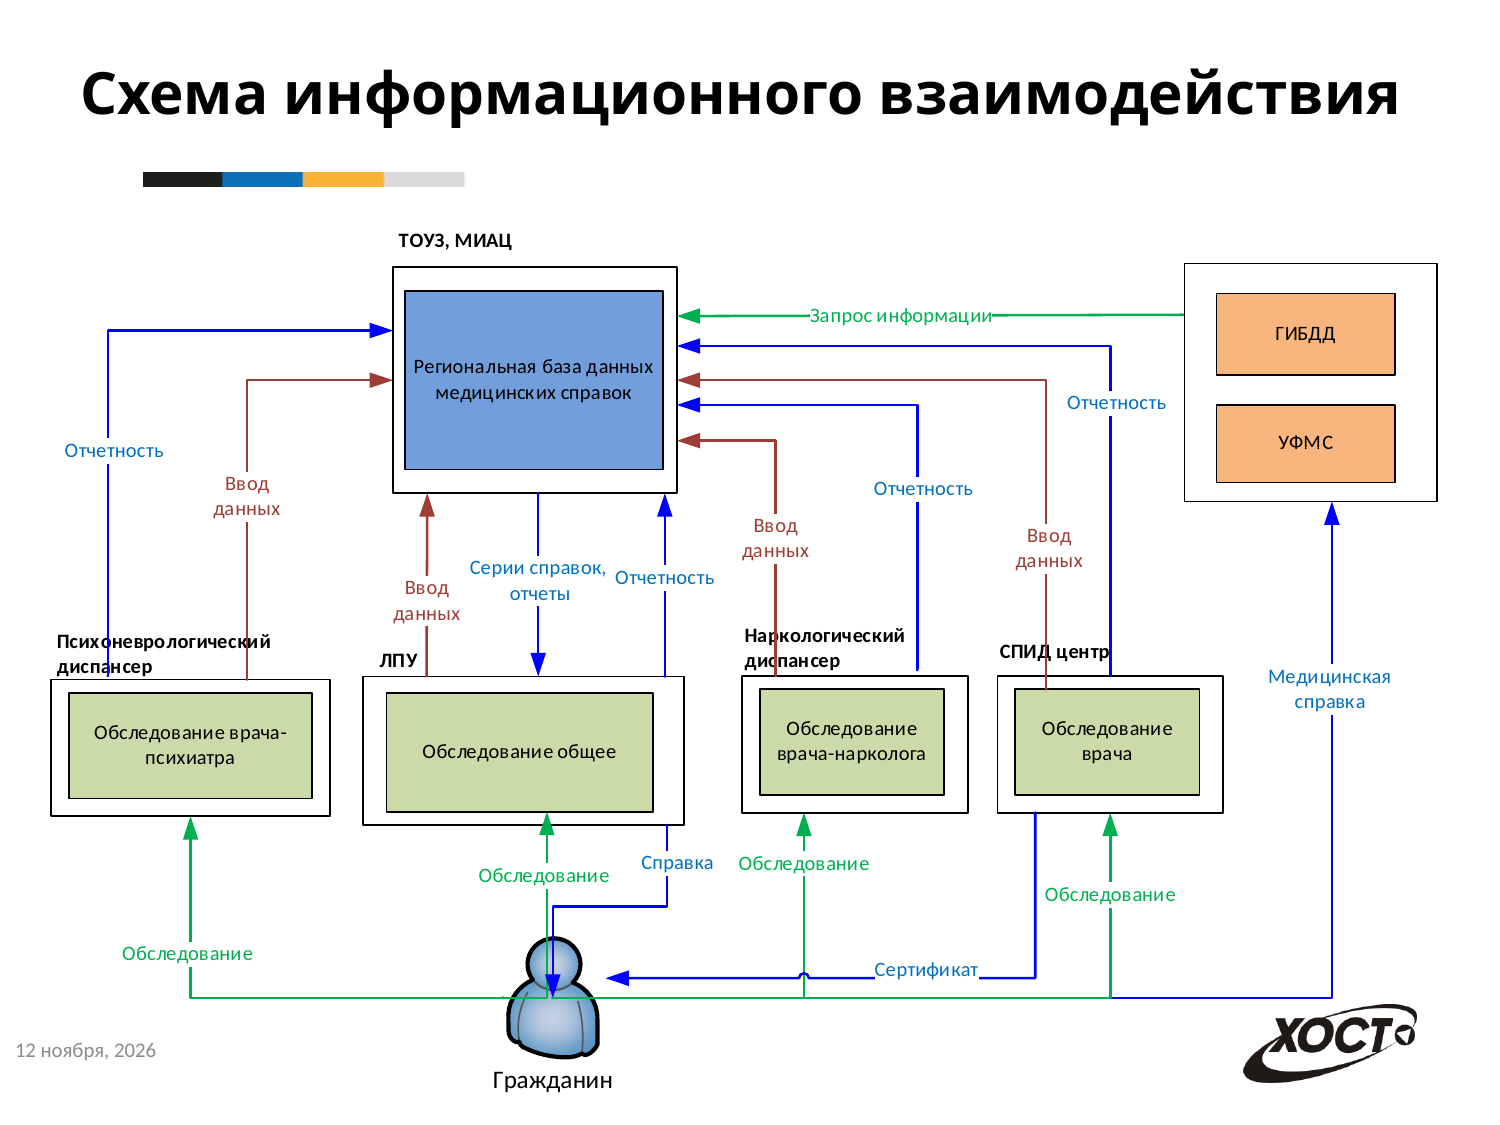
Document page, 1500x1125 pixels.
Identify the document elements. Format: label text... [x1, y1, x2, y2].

picture [143, 172, 466, 187]
picture [43, 219, 1439, 1109]
slide_number 23 марта 2015 г. [0, 1031, 38, 1067]
title Схема информационного взаимодействия [64, 9, 1418, 173]
